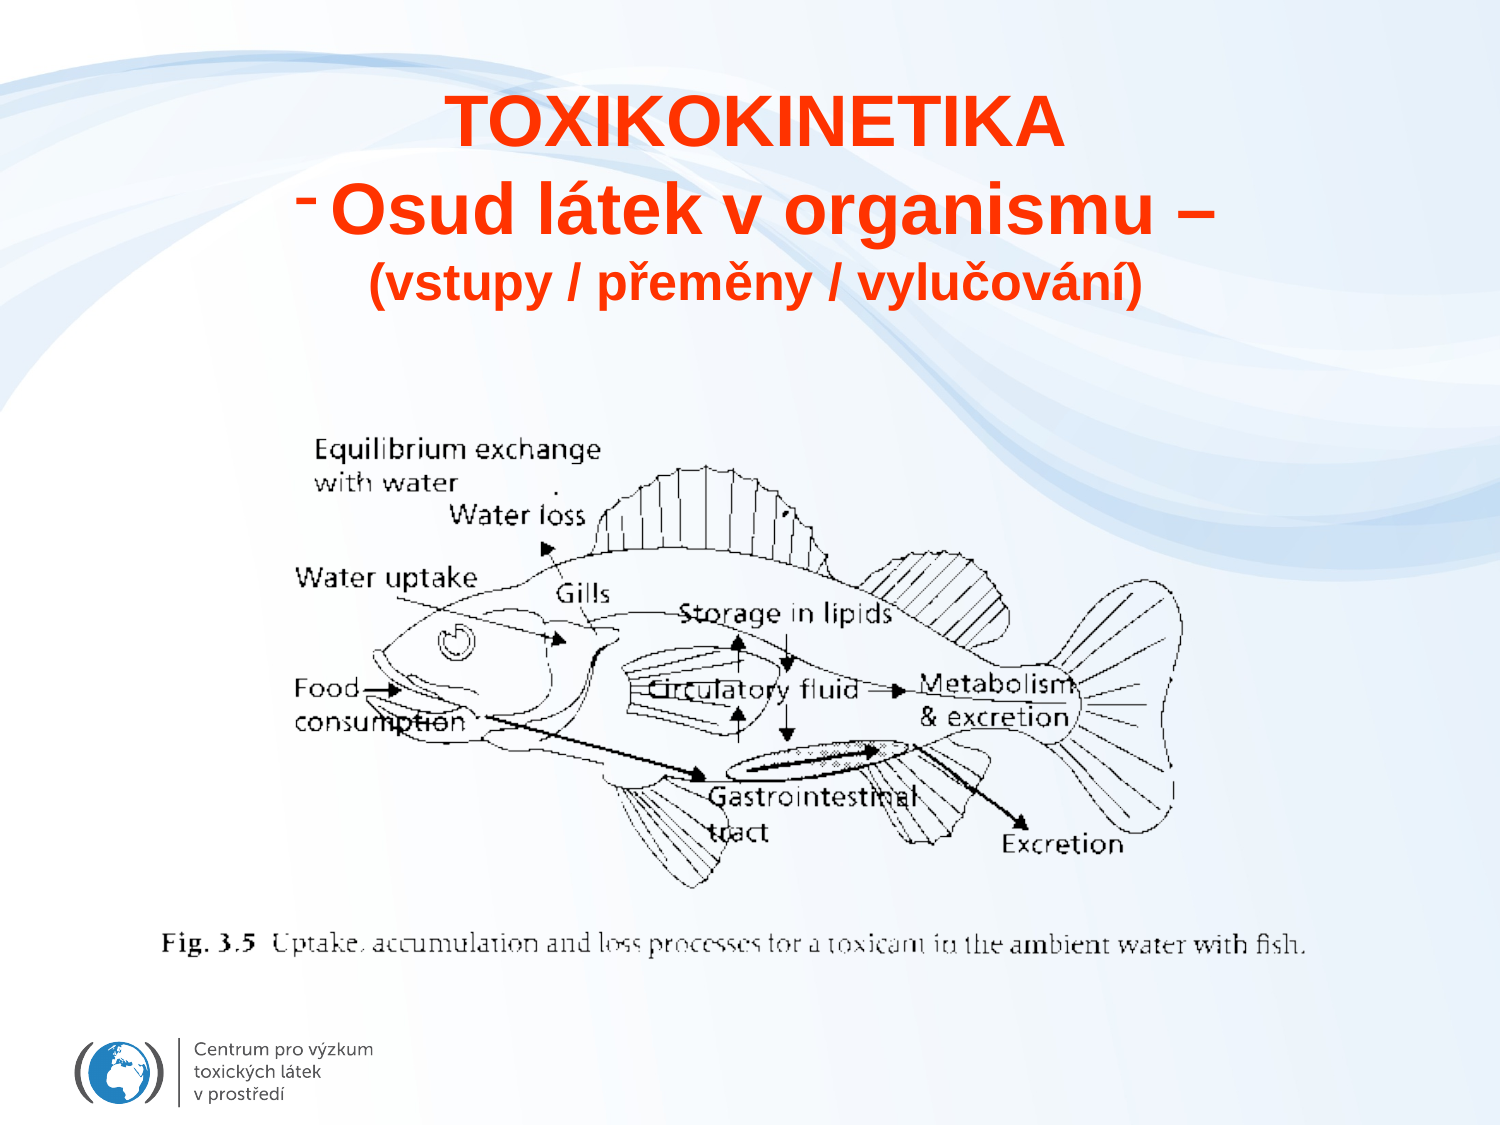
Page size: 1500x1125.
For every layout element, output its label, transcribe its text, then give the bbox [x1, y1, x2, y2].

text_box TOXIKOKINETIKA Osud látek v organismu – (vstupy / přeměny / vylučování) [49, 66, 1463, 407]
picture [0, 0, 1500, 1125]
